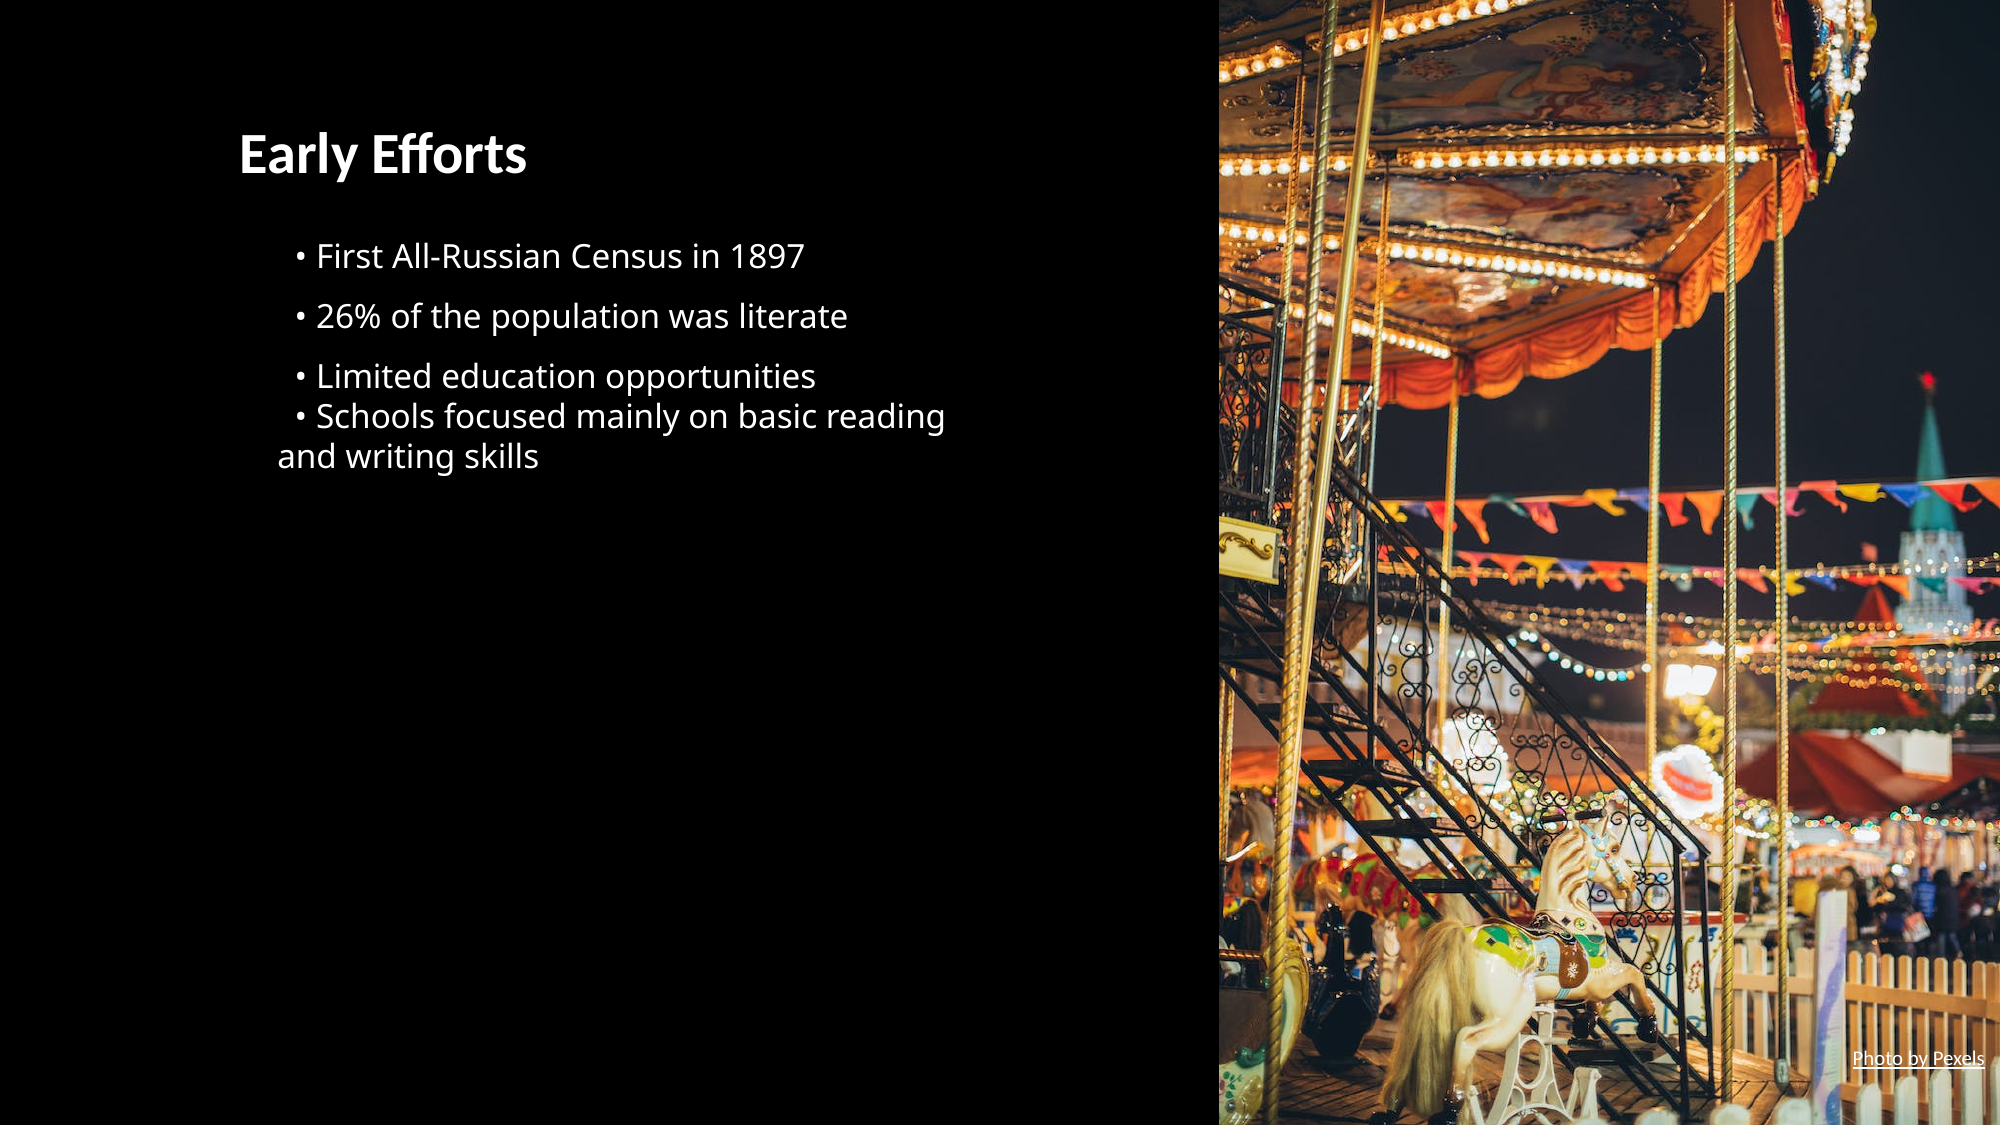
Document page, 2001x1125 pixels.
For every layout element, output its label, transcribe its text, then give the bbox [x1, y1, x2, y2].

text_box • First All-Russian Census in 1897 [262, 217, 1013, 277]
text_box • 26% of the population was literate [262, 277, 1013, 337]
text_box • Schools focused mainly on basic reading and writing skills [262, 397, 1013, 473]
text_box • Limited education opportunities [262, 337, 1013, 397]
text_box Early Efforts [225, 112, 1219, 188]
picture [1219, 0, 2000, 1125]
